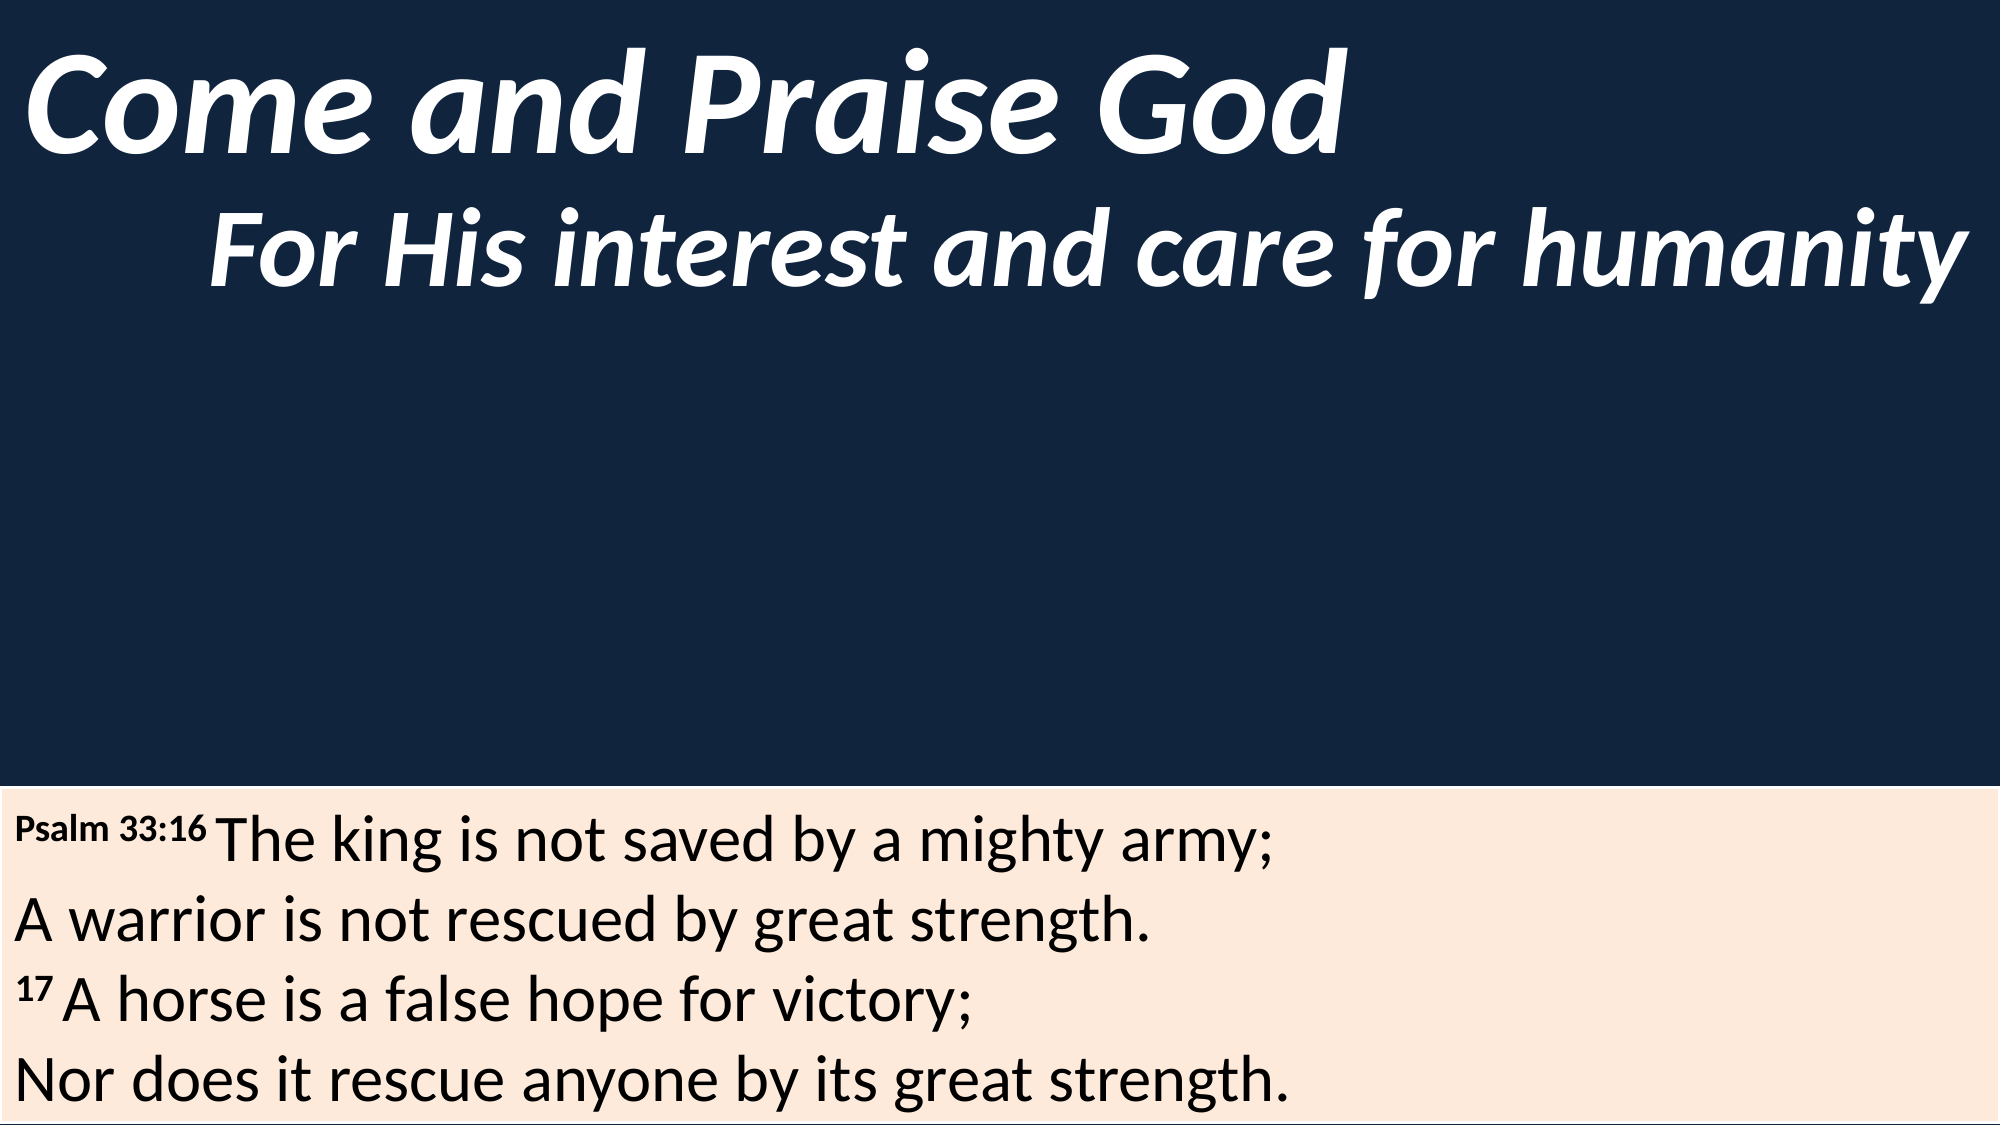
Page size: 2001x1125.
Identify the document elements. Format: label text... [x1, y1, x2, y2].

text_box For His interest and care for humanity [185, 171, 2000, 310]
text_box Come and Praise God [0, 0, 1375, 188]
text_box Psalm 33:16 The king is not saved by a mighty army; A warrior is not rescued by great strength. 17 A horse is a false hope for victory; Nor does it rescue anyone by its great strength. [0, 785, 2000, 1125]
